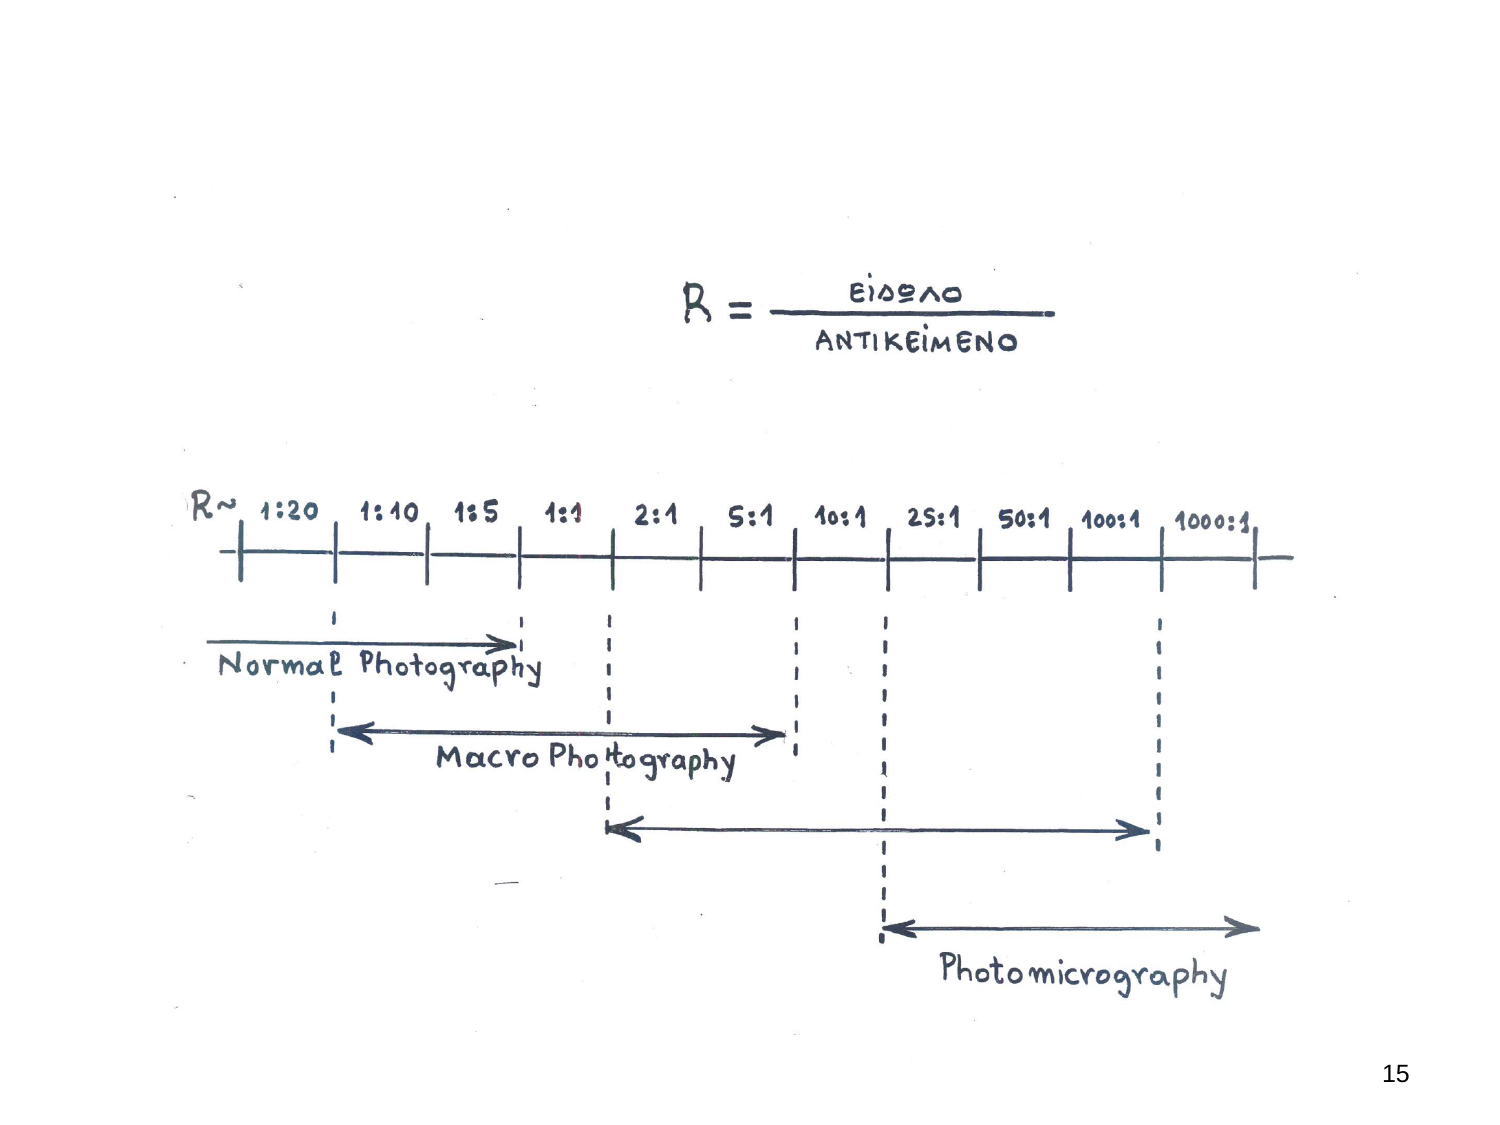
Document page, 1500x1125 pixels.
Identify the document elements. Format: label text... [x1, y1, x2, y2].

slide_number 14 [1074, 1042, 1425, 1103]
picture [140, 189, 1360, 1060]
